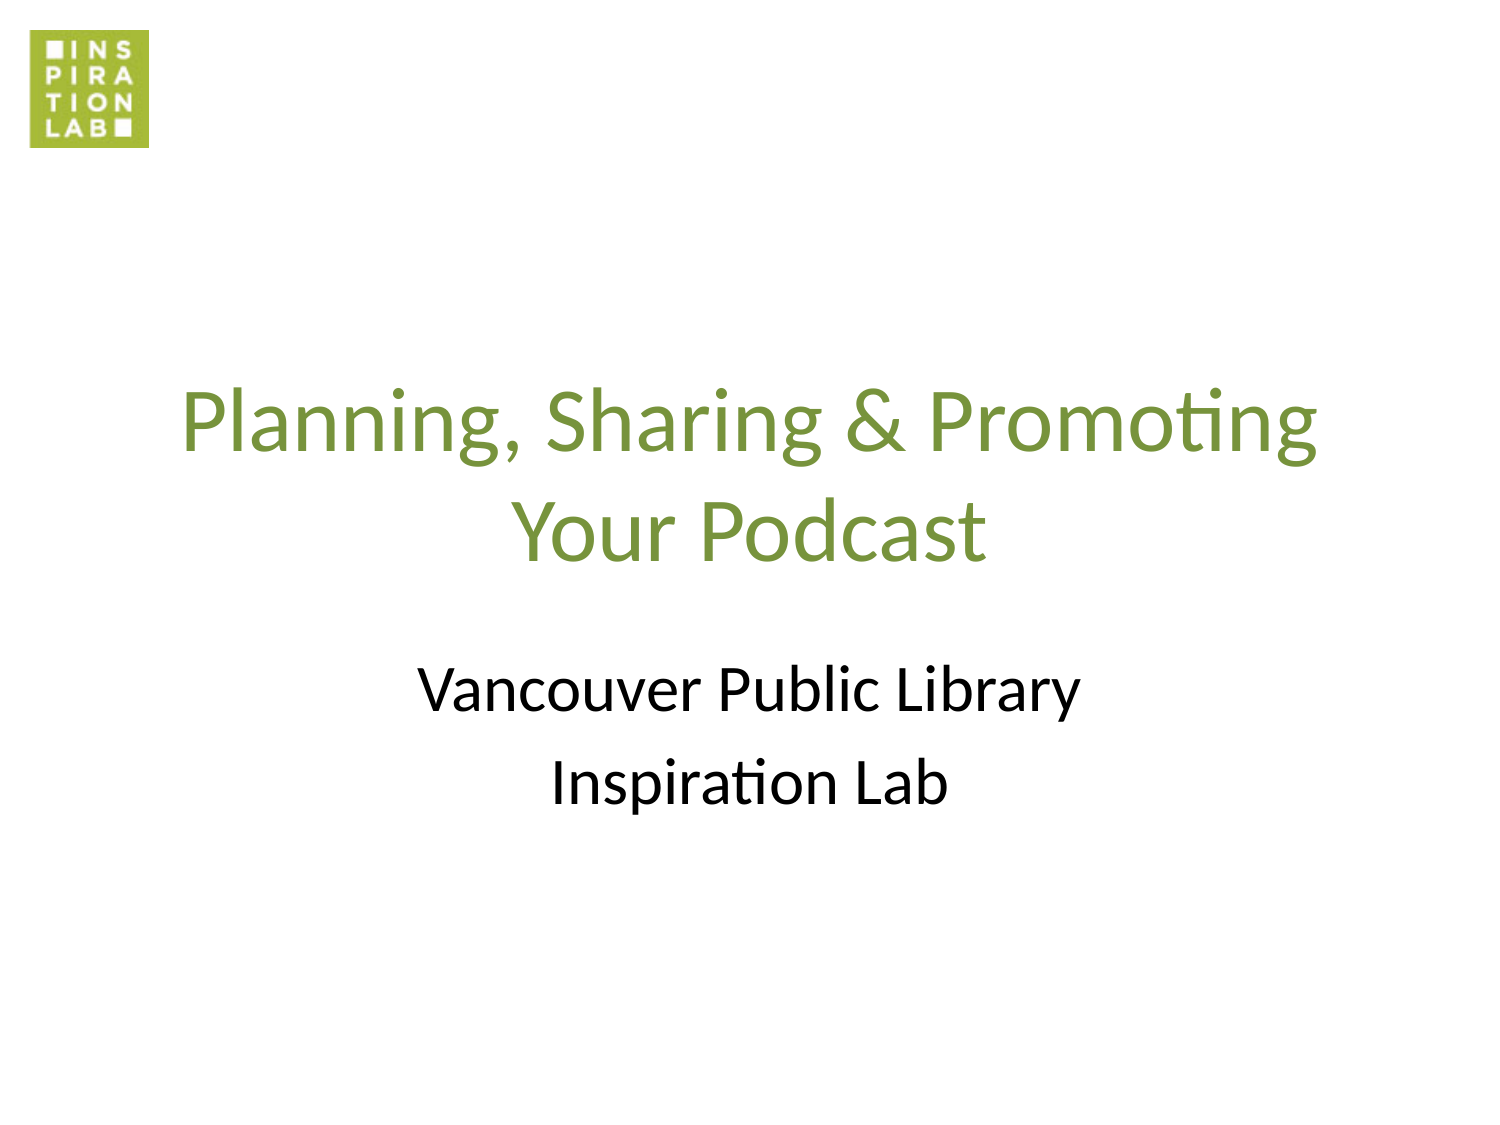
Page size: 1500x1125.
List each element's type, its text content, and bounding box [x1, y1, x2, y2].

picture [29, 30, 149, 148]
title Planning, Sharing & Promoting Your Podcast [112, 349, 1388, 591]
subtitle Vancouver Public Library Inspiration Lab [225, 637, 1275, 925]
